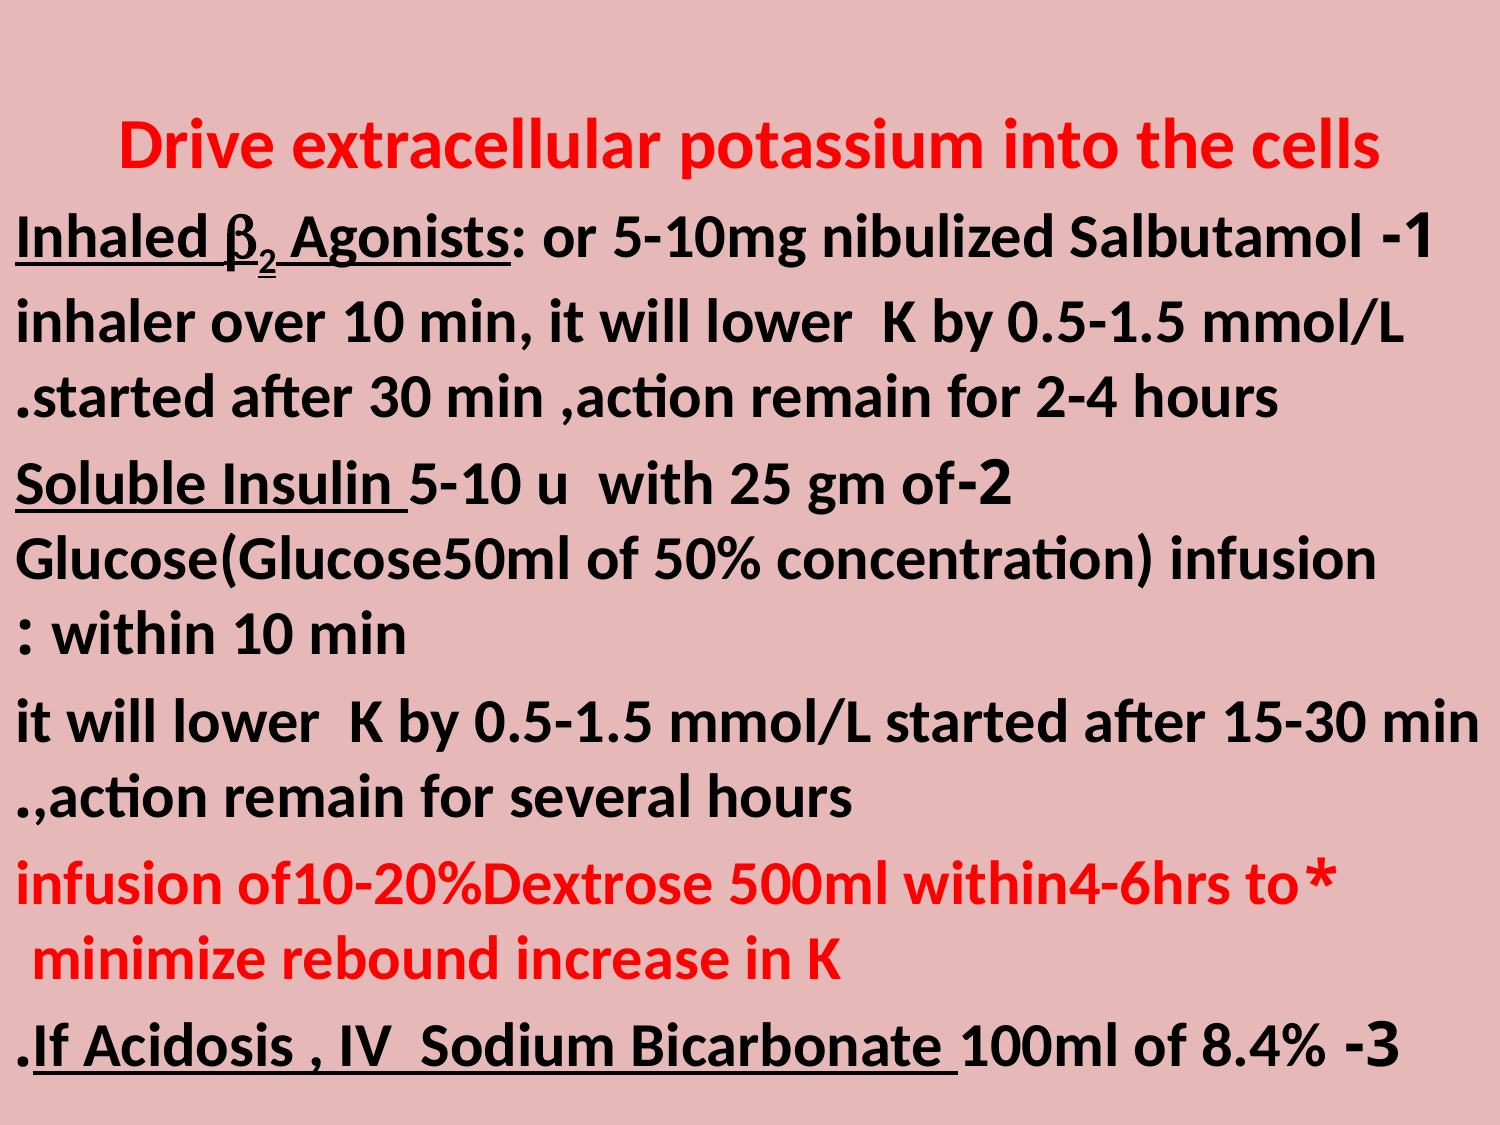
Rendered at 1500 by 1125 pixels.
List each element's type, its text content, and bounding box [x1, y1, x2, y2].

subtitle Drive extracellular potassium into the cells 1- Inhaled 2 Agonists: or 5-10mg nibulized Salbutamol inhaler over 10 min, it will lower K by 0.5-1.5 mmol/L started after 30 min ,action remain for 2-4 hours. 2-Soluble Insulin 5-10 u with 25 gm of Glucose(Glucose50ml of 50% concentration) infusion within 10 min : it will lower K by 0.5-1.5 mmol/L started after 15-30 min ,action remain for several hours. *infusion of10-20%Dextrose 500ml within4-6hrs to minimize rebound increase in K 3- If Acidosis , IV Sodium Bicarbonate 100ml of 8.4%. [0, 0, 1500, 1125]
